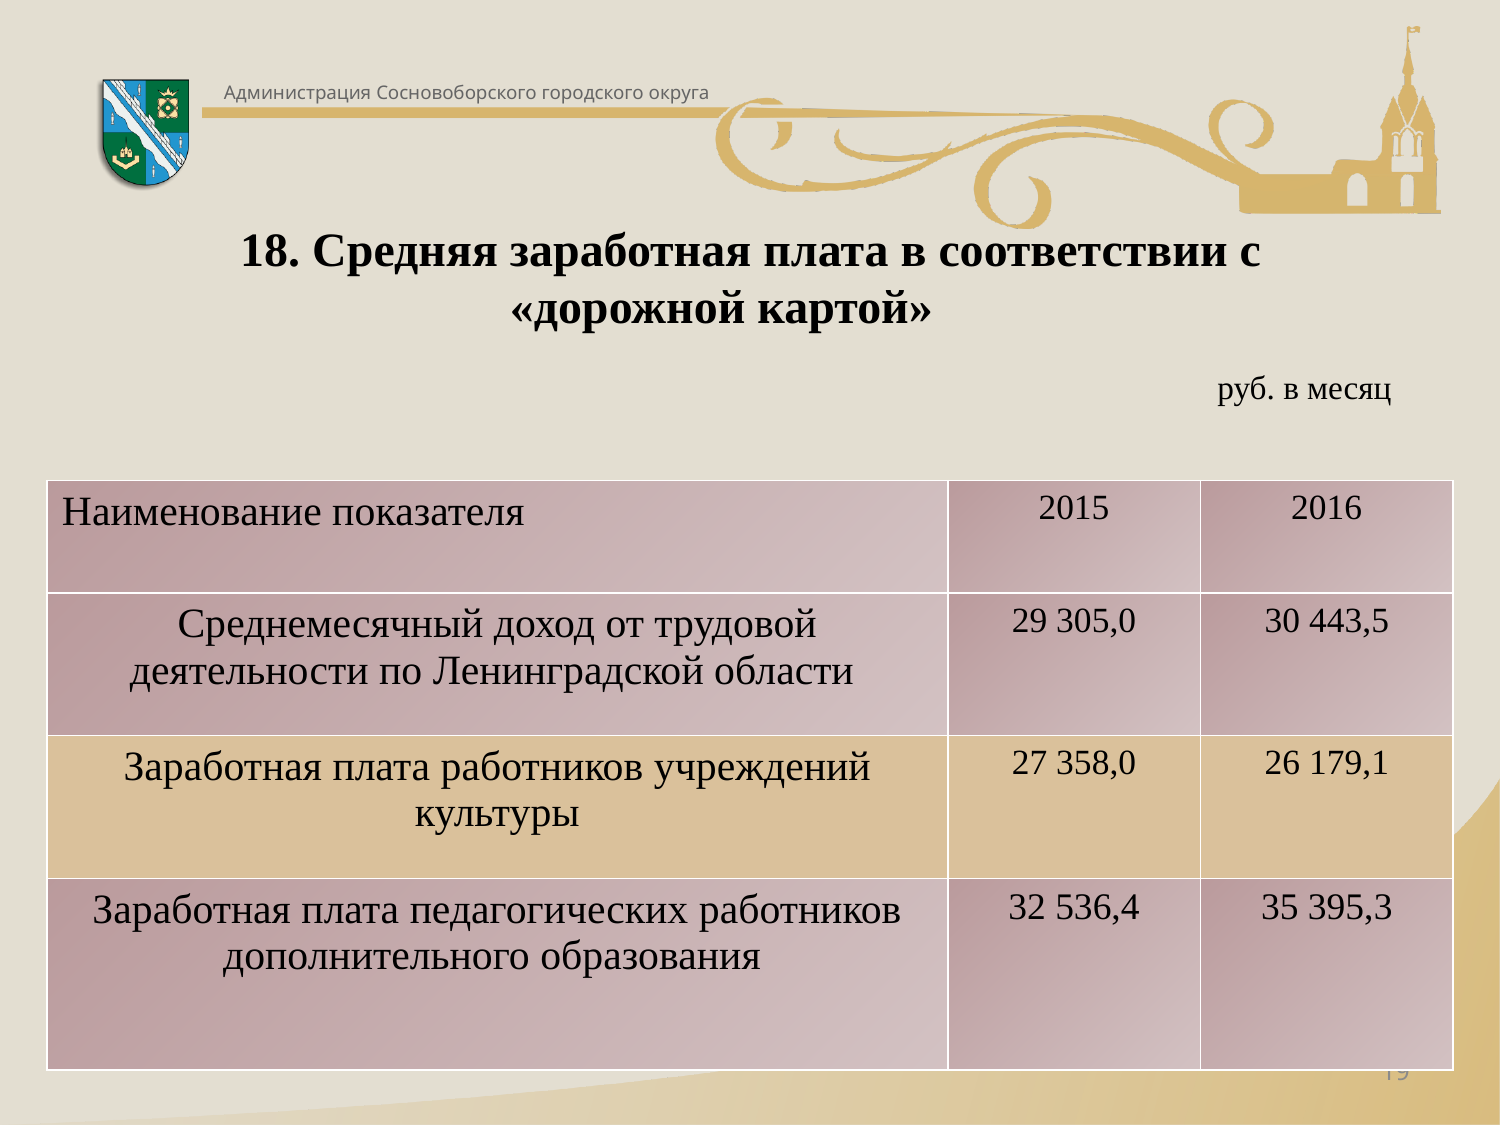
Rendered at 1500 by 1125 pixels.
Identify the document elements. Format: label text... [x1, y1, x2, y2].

title 18. Средняя заработная плата в соответствии с «дорожной картой» руб. в месяц [76, 210, 1427, 375]
table_header Наименование показателя [48, 481, 947, 592]
table_cell 35 395,3 [1201, 879, 1452, 1069]
table_cell 29 305,0 [949, 594, 1200, 735]
picture [202, 26, 1441, 229]
picture [96, 79, 189, 191]
table_cell Среднемесячный доход от трудовой деятельности по Ленинградской области [48, 594, 947, 735]
table_cell Заработная плата педагогических работников дополнительного образования [48, 879, 947, 1069]
picture [0, 778, 1500, 1125]
table_header 2015 [949, 481, 1200, 592]
table_cell 26 179,1 [1201, 736, 1452, 878]
slide_number 19 [1074, 1071, 1425, 1103]
table_cell 27 358,0 [949, 736, 1200, 878]
table_header 2016 [1201, 481, 1452, 592]
table_cell 30 443,5 [1201, 594, 1452, 735]
table_cell 32 536,4 [949, 879, 1200, 1069]
table_cell Заработная плата работников учреждений культуры [48, 736, 947, 878]
